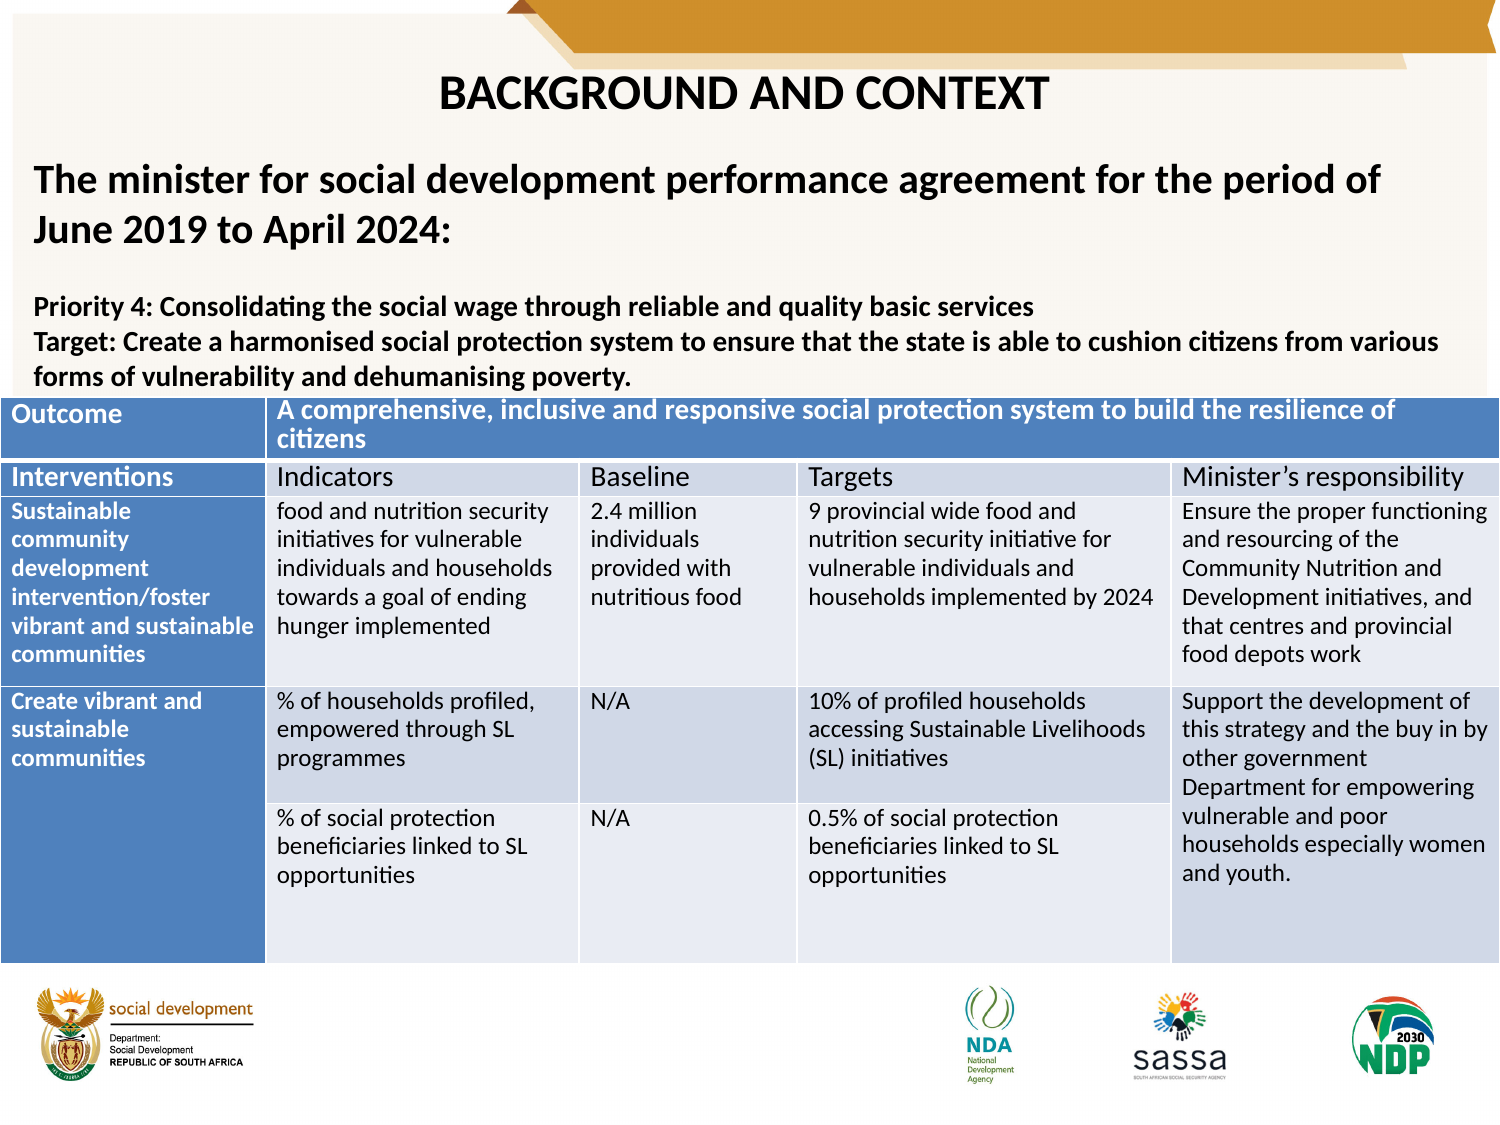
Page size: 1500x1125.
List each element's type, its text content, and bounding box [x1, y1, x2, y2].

table_header Outcome [1, 398, 265, 458]
text_box The minister for social development performance agreement for the period of June 2019 to April 2024: Priority 4: Consolidating the social wage through reliable and quality basic services Target: Create a harmonised social protection system to ensure that the state is able to cushion citizens from various forms of vulnerability and dehumanising poverty. [18, 144, 1483, 400]
table_cell Targets [798, 463, 1170, 496]
table_cell 10% of profiled households accessing Sustainable Livelihoods (SL) initiatives [798, 687, 1170, 803]
title BACKGROUND AND CONTEXT [75, 45, 1425, 144]
table_header A comprehensive, inclusive and responsive social protection system to build the resilience of citizens [267, 398, 1499, 458]
table_cell Sustainable community development intervention/foster vibrant and sustainable communities [1, 497, 265, 686]
table_cell Support the development of this strategy and the buy in by other government Department for empowering vulnerable and poor households especially women and youth. [1172, 687, 1499, 963]
table_cell food and nutrition security initiatives for vulnerable individuals and households towards a goal of ending hunger implemented [267, 497, 578, 686]
table_cell 2.4 million individuals provided with nutritious food [580, 497, 796, 686]
picture [0, 965, 1500, 1125]
table_cell Create vibrant and sustainable communities [1, 687, 265, 963]
table_cell Ensure the proper functioning and resourcing of the Community Nutrition and Development initiatives, and that centres and provincial food depots work [1172, 497, 1499, 686]
table_cell Indicators [267, 463, 578, 496]
table_cell N/A [580, 687, 796, 803]
table_cell % of social protection beneficiaries linked to SL opportunities [267, 804, 578, 963]
table_cell Minister’s responsibility [1172, 463, 1499, 496]
table_cell 9 provincial wide food and nutrition security initiative for vulnerable individuals and households implemented by 2024 [798, 497, 1170, 686]
table_cell % of households profiled, empowered through SL programmes [267, 687, 578, 803]
table_cell Baseline [580, 463, 796, 496]
table_cell N/A [580, 804, 796, 963]
picture [0, 0, 1500, 396]
table_cell Interventions [1, 463, 265, 496]
table_cell 0.5% of social protection beneficiaries linked to SL opportunities [798, 804, 1170, 963]
